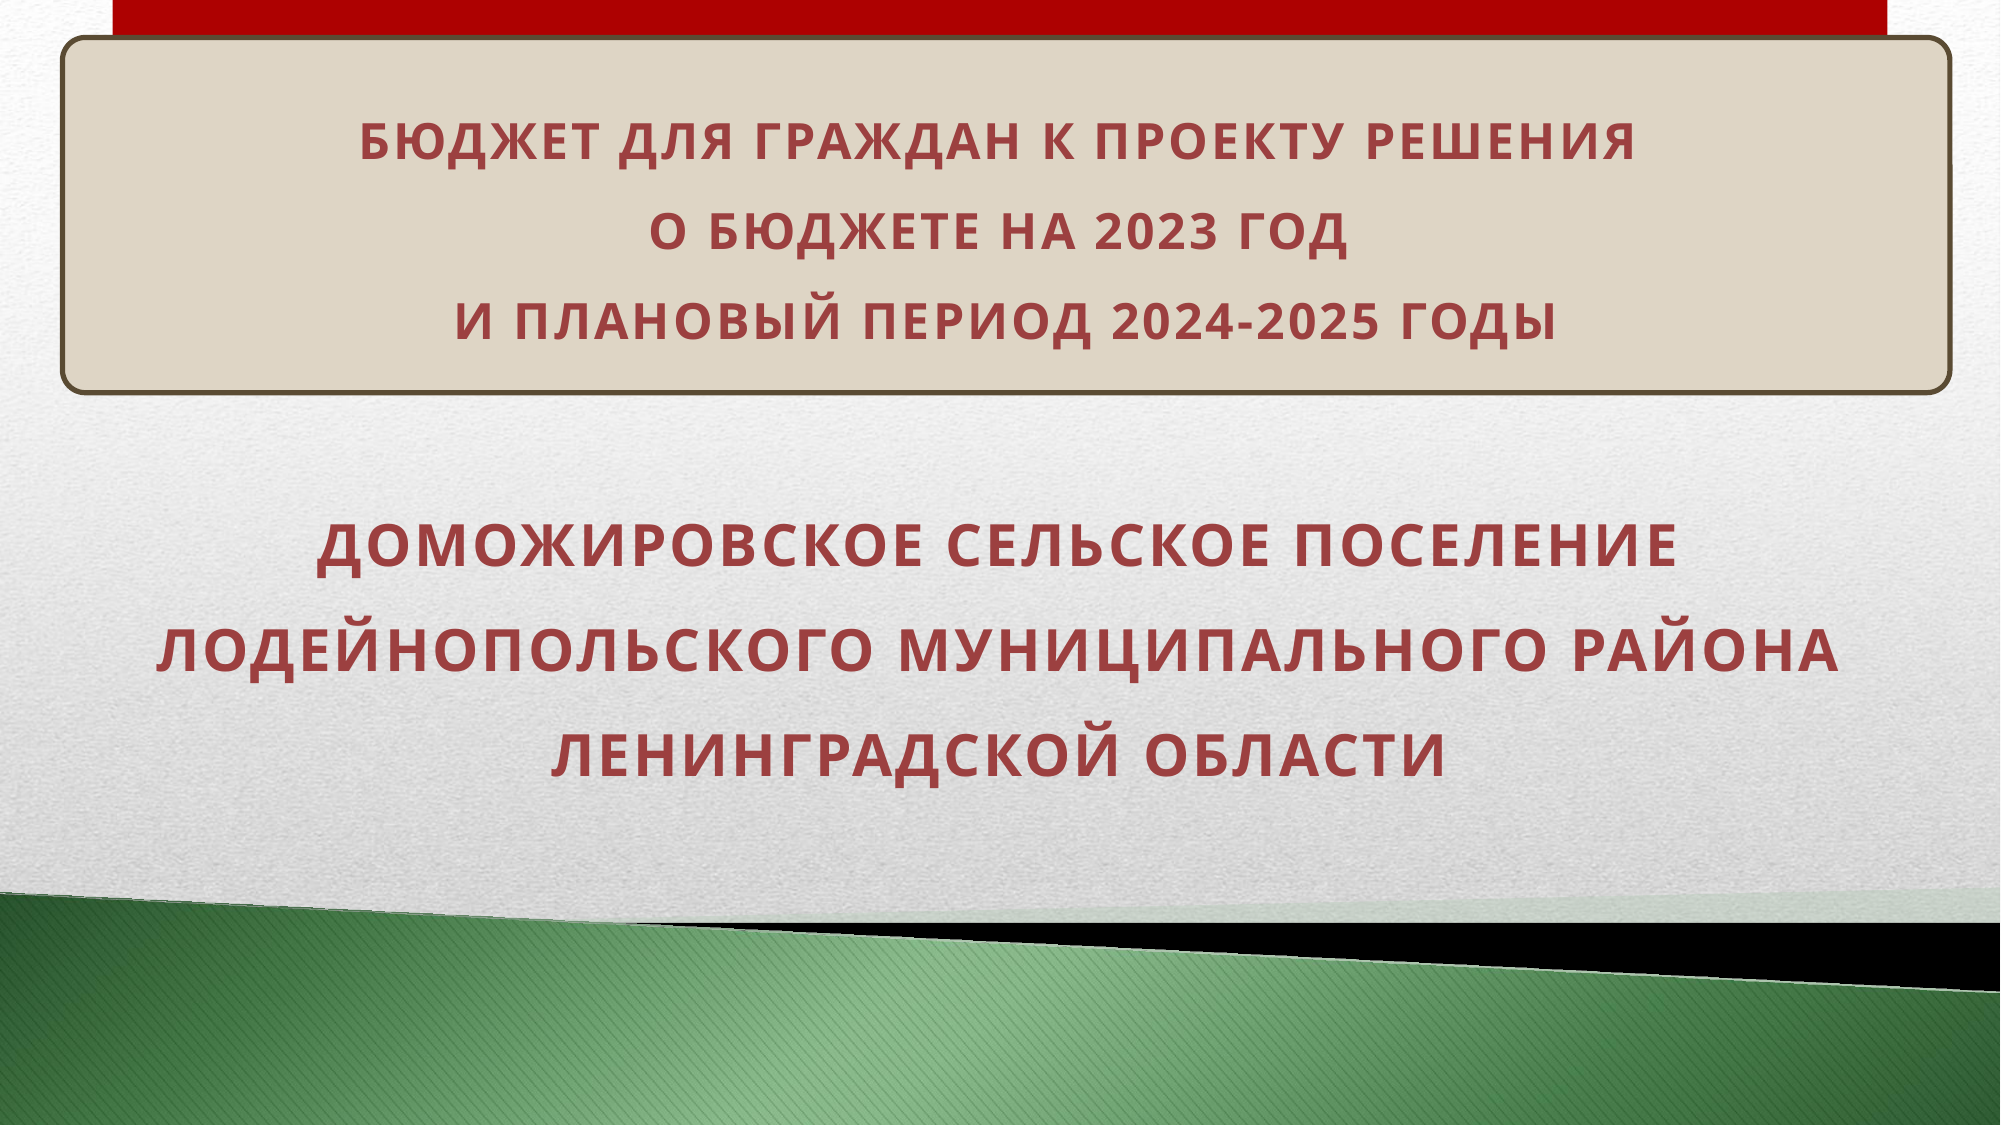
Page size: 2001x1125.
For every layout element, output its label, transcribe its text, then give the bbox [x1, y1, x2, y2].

text_box Бюджет для граждан К проекту решения о бюджете на 2023 год И плановый период 2024-2025 годы [60, 35, 1952, 395]
text_box ДОМОЖИРОВСКОЕ СЕЛЬСКОЕ ПОСЕЛЕНИЕ ЛОДЕЙНОПОЛЬСКОГО МУНИЦИПАЛЬНОГО РАЙОНА ЛЕНИНГРАДСКОЙ ОБЛАСТИ [112, 449, 1888, 813]
picture [0, 0, 2001, 1125]
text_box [0, 886, 2000, 1125]
